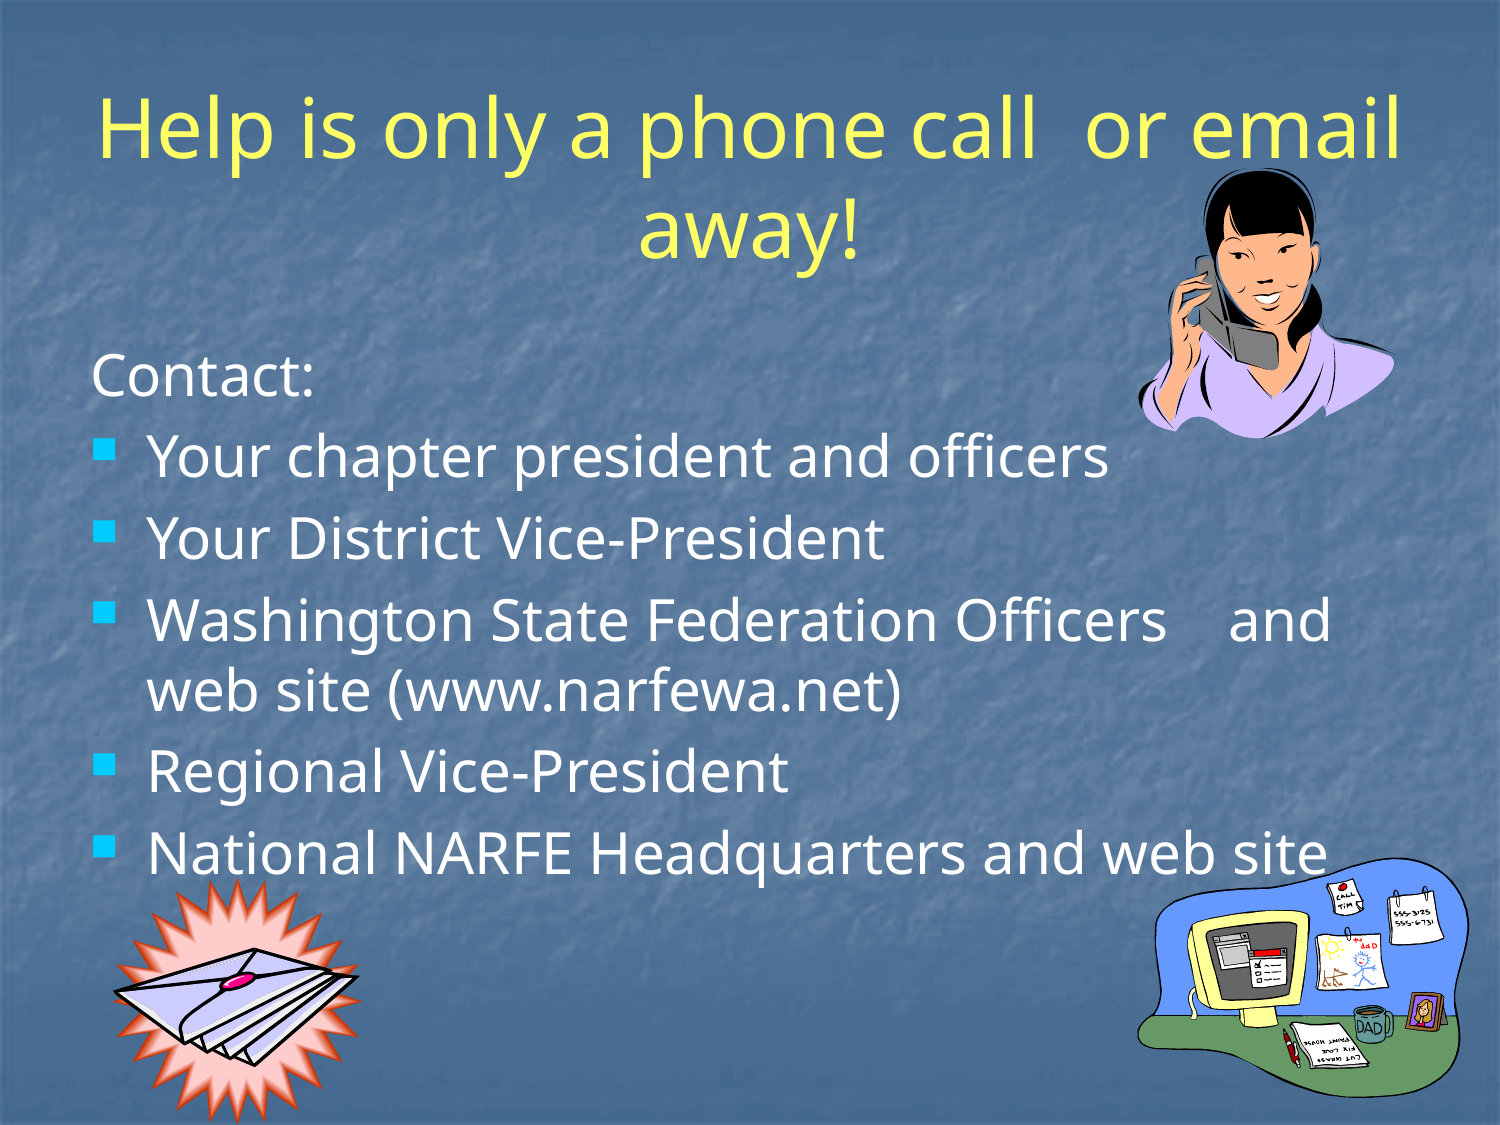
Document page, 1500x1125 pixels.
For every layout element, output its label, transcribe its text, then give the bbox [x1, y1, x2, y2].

picture [112, 877, 363, 1125]
title Help is only a phone call or email away! [74, 62, 1426, 288]
list Contact: Your chapter president and officers Your District Vice-President Washington State Federation Officers and web site (www.narfewa.net) Regional Vice-President National NARFE Headquarters and web site [74, 329, 1401, 914]
picture [1137, 849, 1476, 1099]
picture [1112, 162, 1412, 468]
